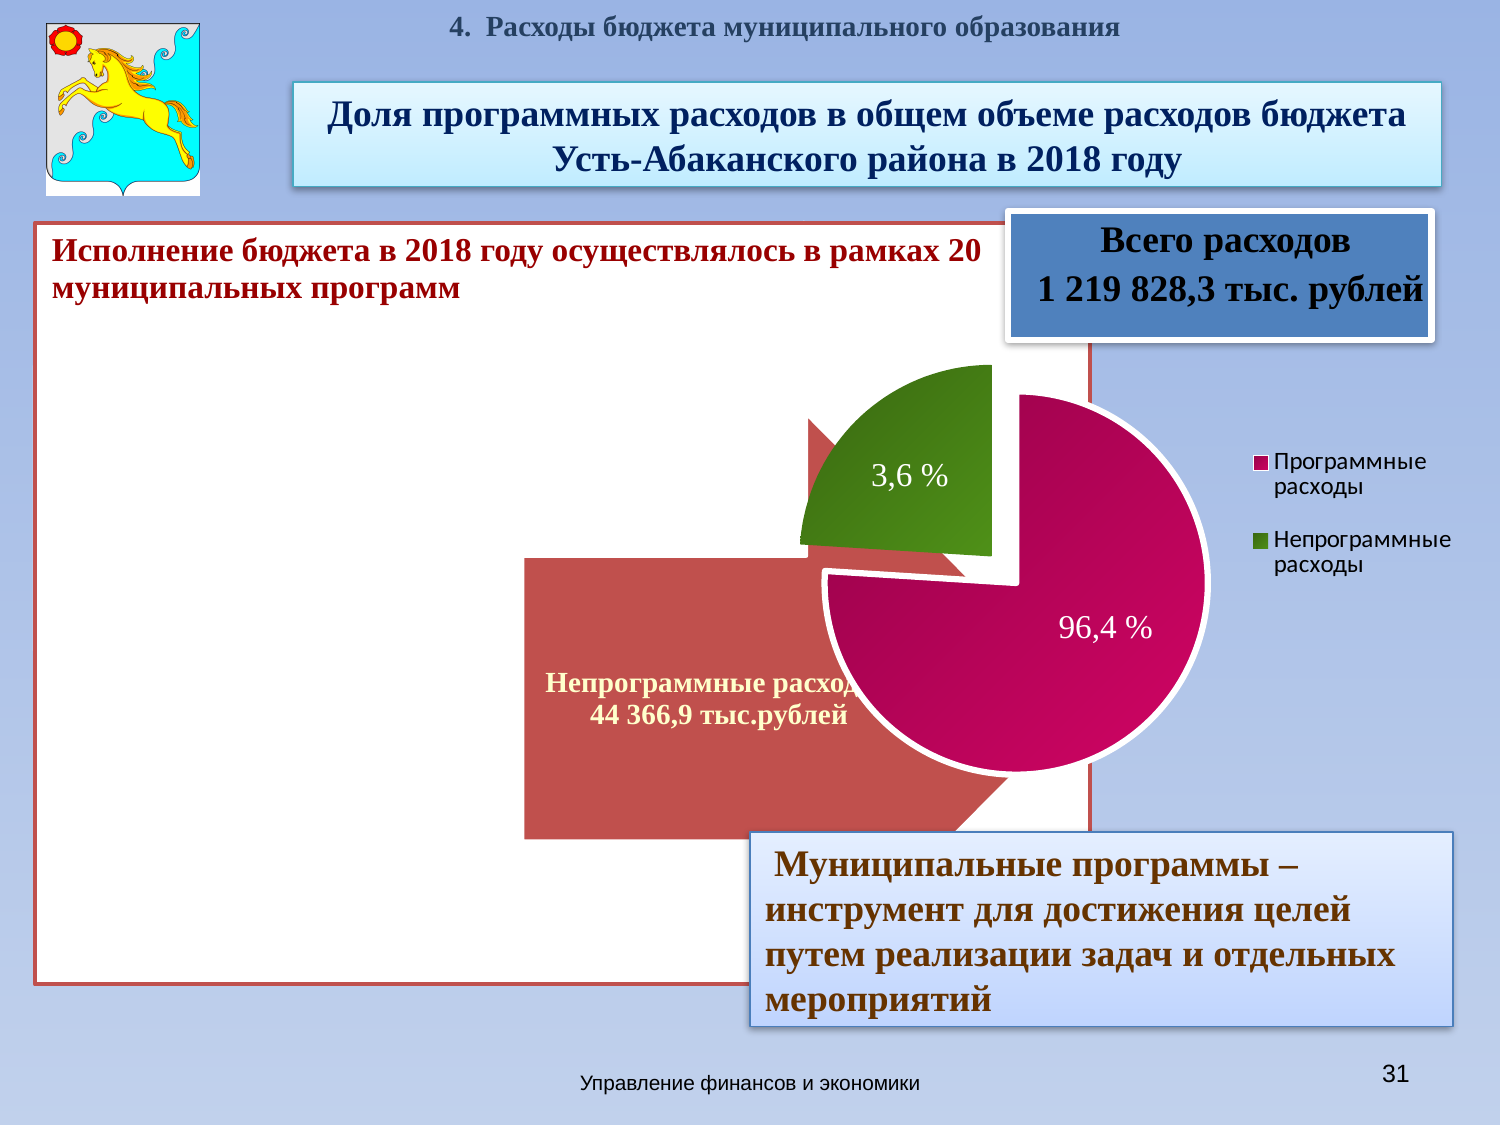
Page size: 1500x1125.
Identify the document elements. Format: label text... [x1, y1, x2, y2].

chart [749, 210, 1500, 856]
slide_number 31 [1074, 1042, 1425, 1103]
footer Управление финансов и экономики [512, 1052, 988, 1113]
text_box 4. Расходы бюджета муниципального образования [234, 0, 1336, 50]
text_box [34, 222, 1091, 985]
text_box Доля программных расходов в общем объеме расходов бюджета Усть-Абаканского района в 2018 году [292, 81, 1442, 187]
text_box Муниципальные программы – инструмент для достижения целей путем реализации задач и отдельных мероприятий [749, 864, 1454, 1027]
picture [46, 23, 200, 197]
